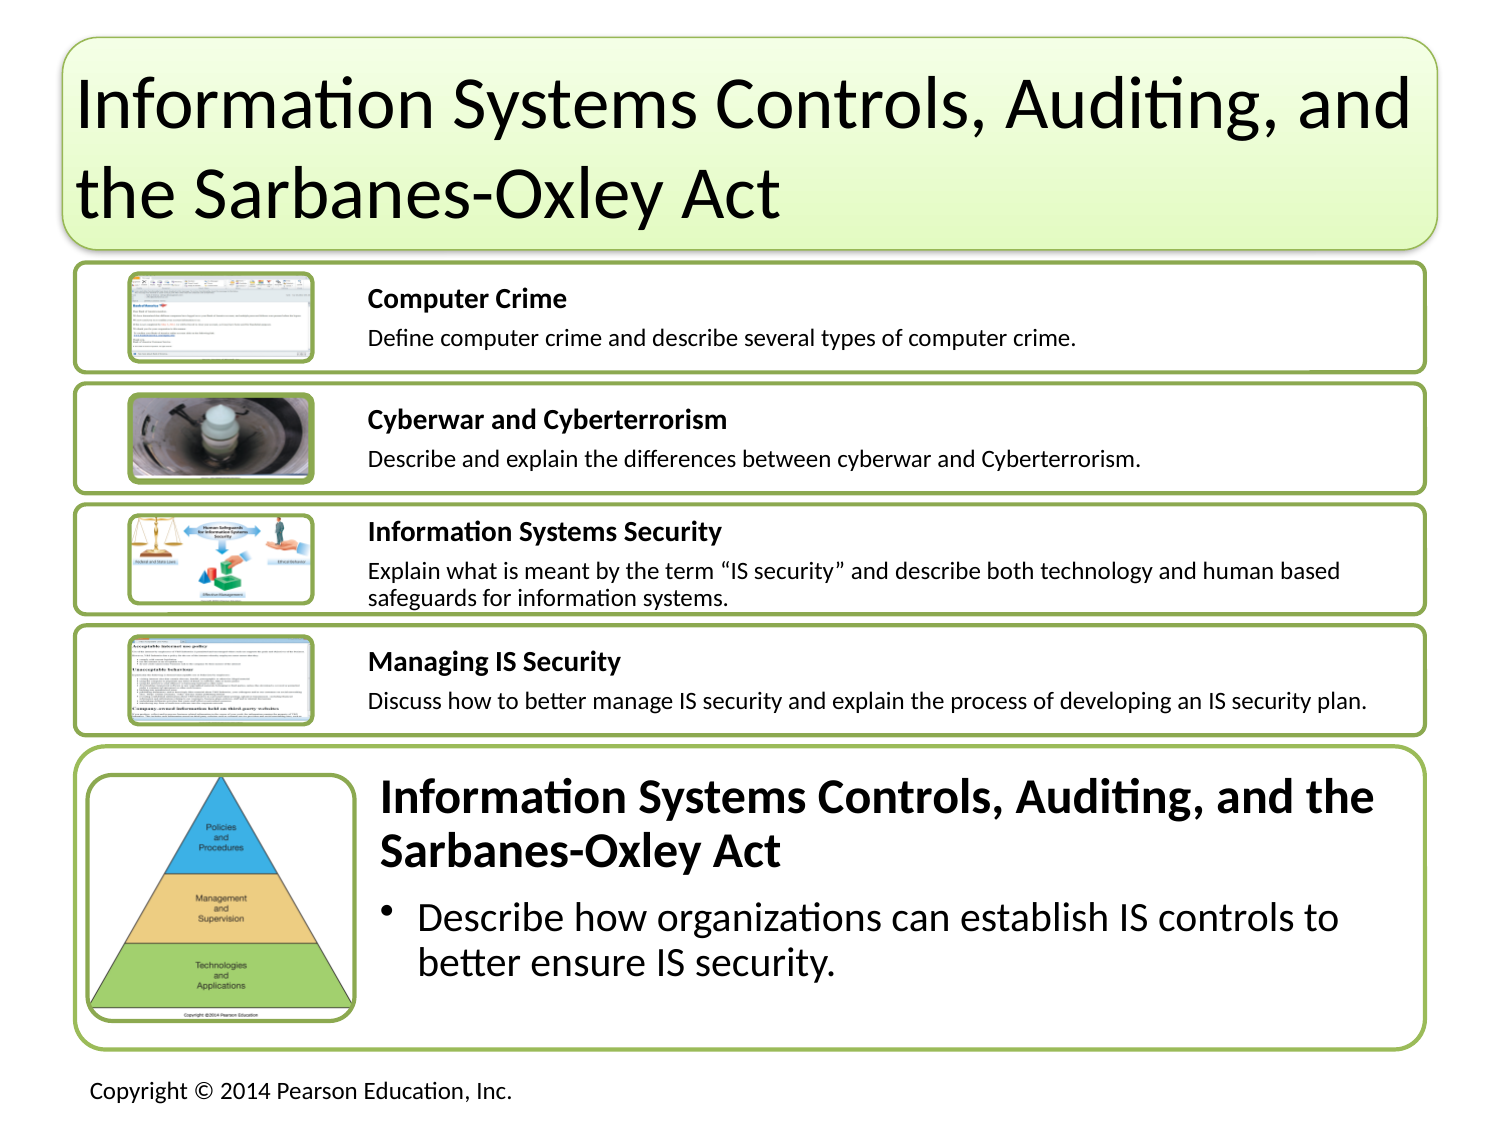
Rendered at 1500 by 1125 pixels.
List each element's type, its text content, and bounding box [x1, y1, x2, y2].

title Information Systems Controls, Auditing, and the Sarbanes-Oxley Act [74, 49, 1426, 238]
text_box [74, 262, 1426, 1051]
